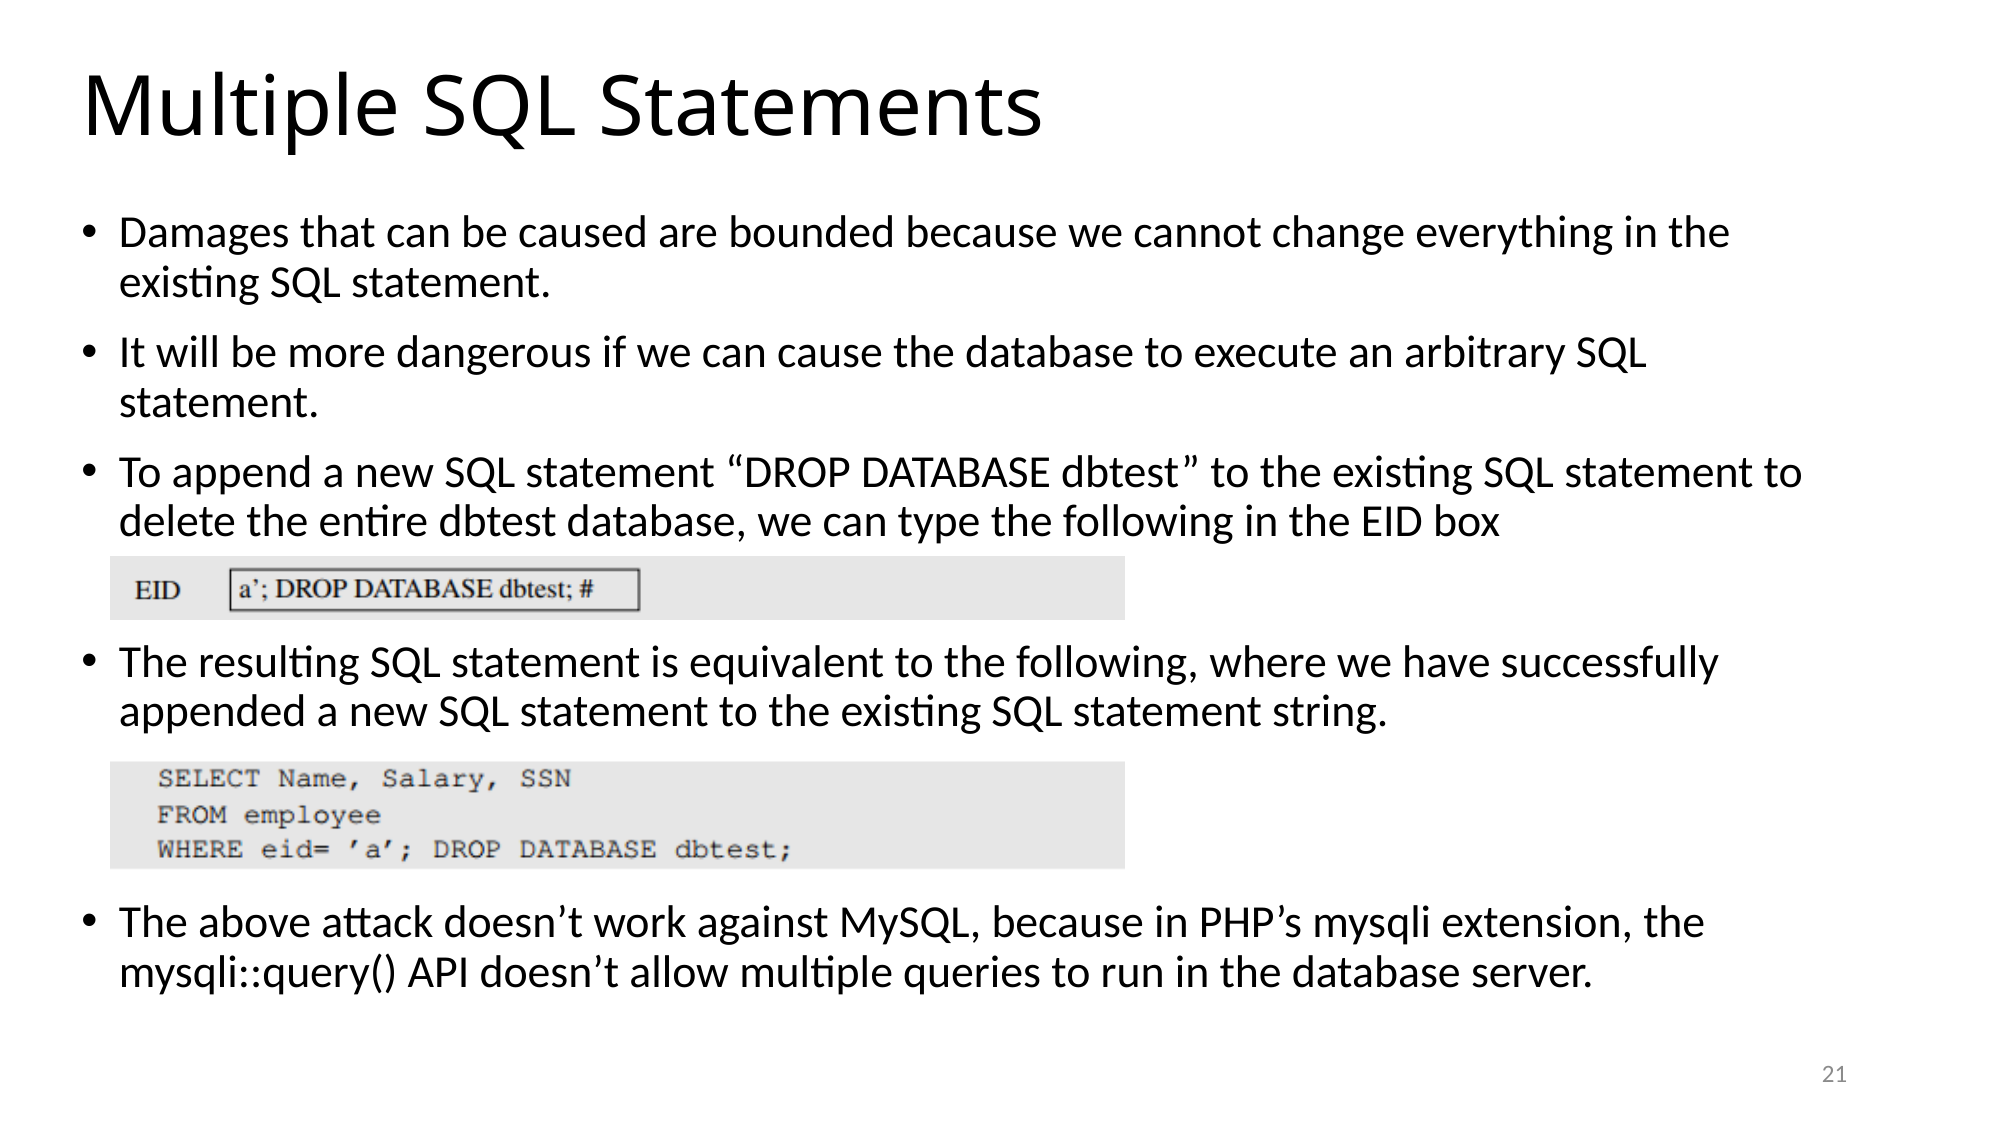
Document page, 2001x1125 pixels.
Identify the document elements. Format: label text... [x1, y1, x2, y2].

slide_number 21 [1412, 1042, 1863, 1103]
list Damages that can be caused are bounded because we cannot change everything in the existing SQL statement. It will be more dangerous if we can cause the database to execute an arbitrary SQL statement. To append a new SQL statement “DROP DATABASE dbtest” to the existing SQL statement to delete the entire dbtest database, we can type the following in the EID box The resulting SQL statement is equivalent to the following, where we have successfully appended a new SQL statement to the existing SQL statement string. The above attack doesn’t work against MySQL, because in PHP’s mysqli extension, the mysqli::query() API doesn’t allow multiple queries to run in the database server. [66, 177, 1863, 1125]
picture [110, 756, 1125, 878]
picture [110, 556, 1125, 620]
title Multiple SQL Statements [66, 0, 1863, 177]
